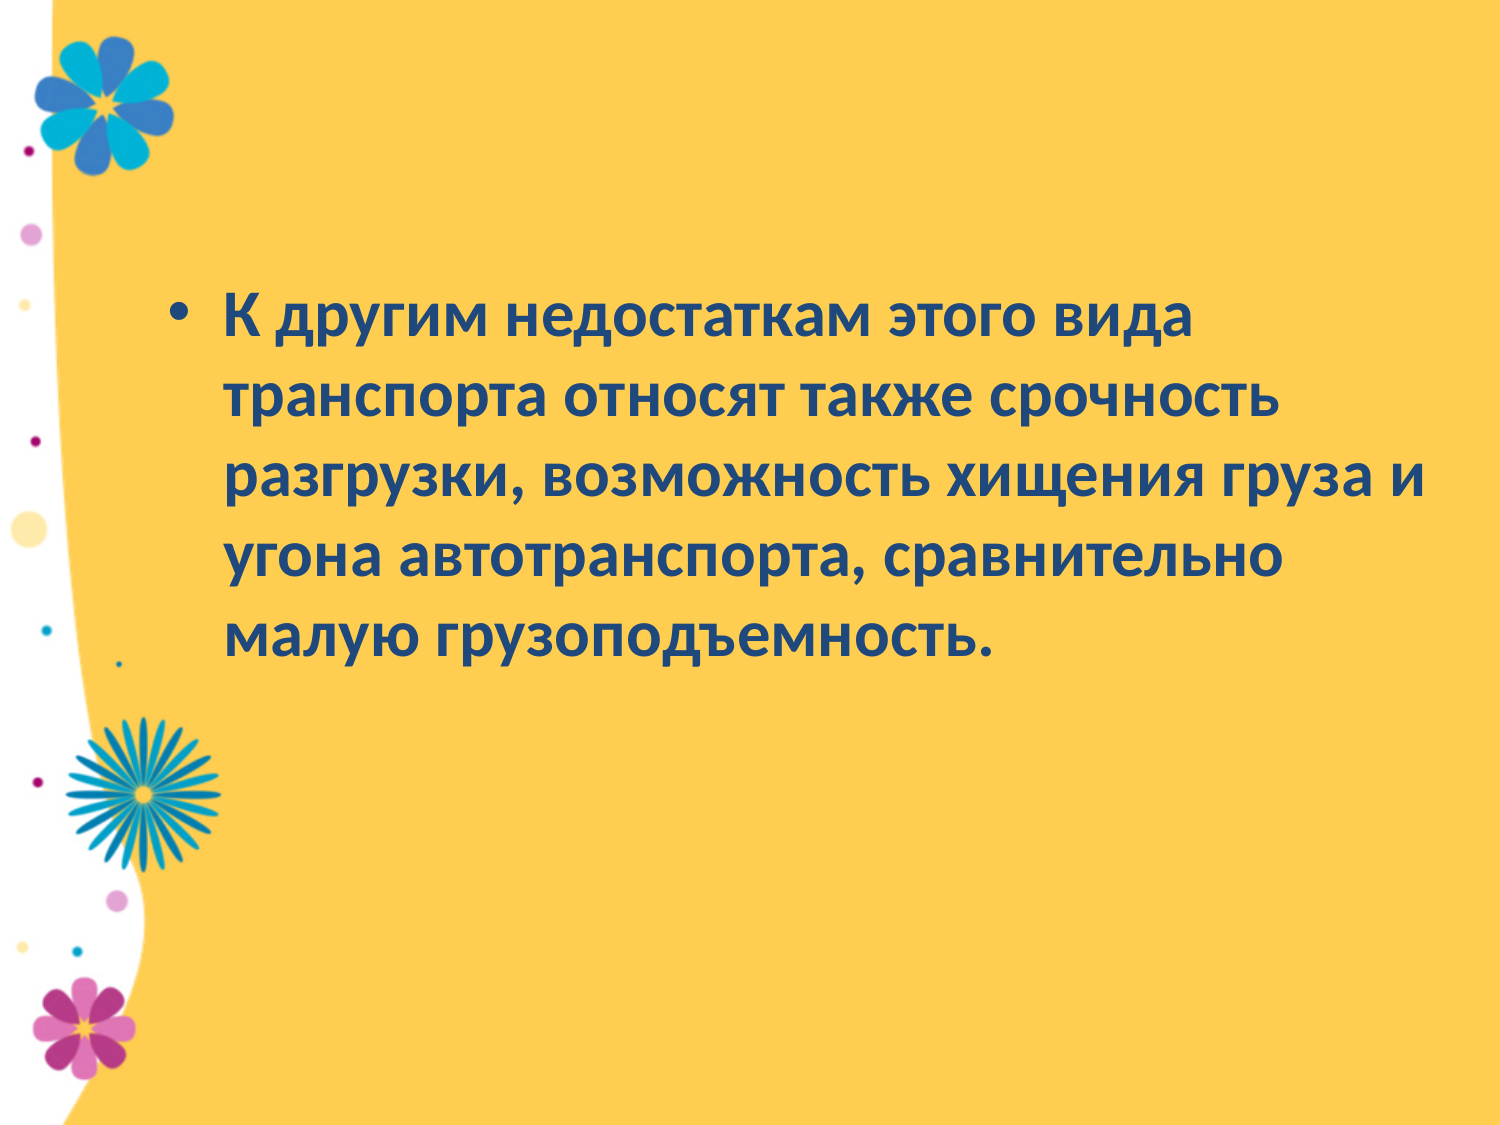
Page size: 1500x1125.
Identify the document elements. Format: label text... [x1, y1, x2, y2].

picture [0, 0, 1500, 1125]
list К другим недостаткам этого вида транспорта от­носят также срочность разгрузки, возможность хищения гру­за и угона автотранспорта, сравнительно малую грузоподъем­ность. [152, 262, 1454, 1005]
